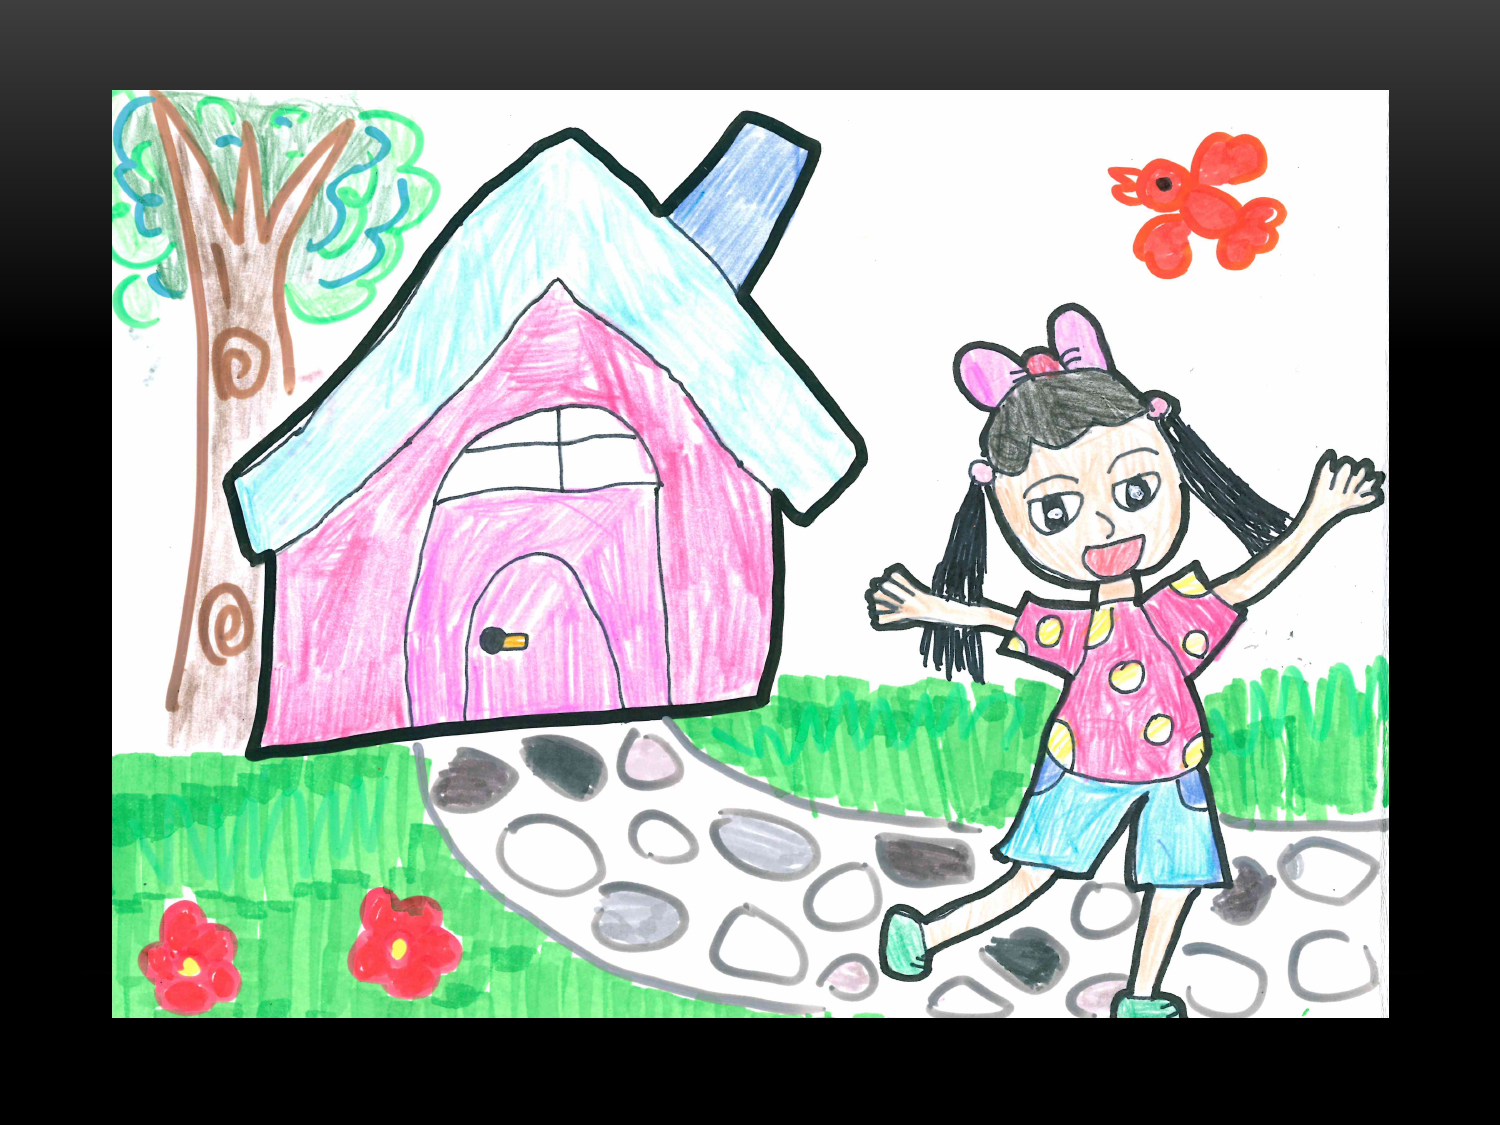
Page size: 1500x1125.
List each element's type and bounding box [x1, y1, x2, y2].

picture [0, 0, 1500, 1125]
list [111, 89, 1390, 1018]
